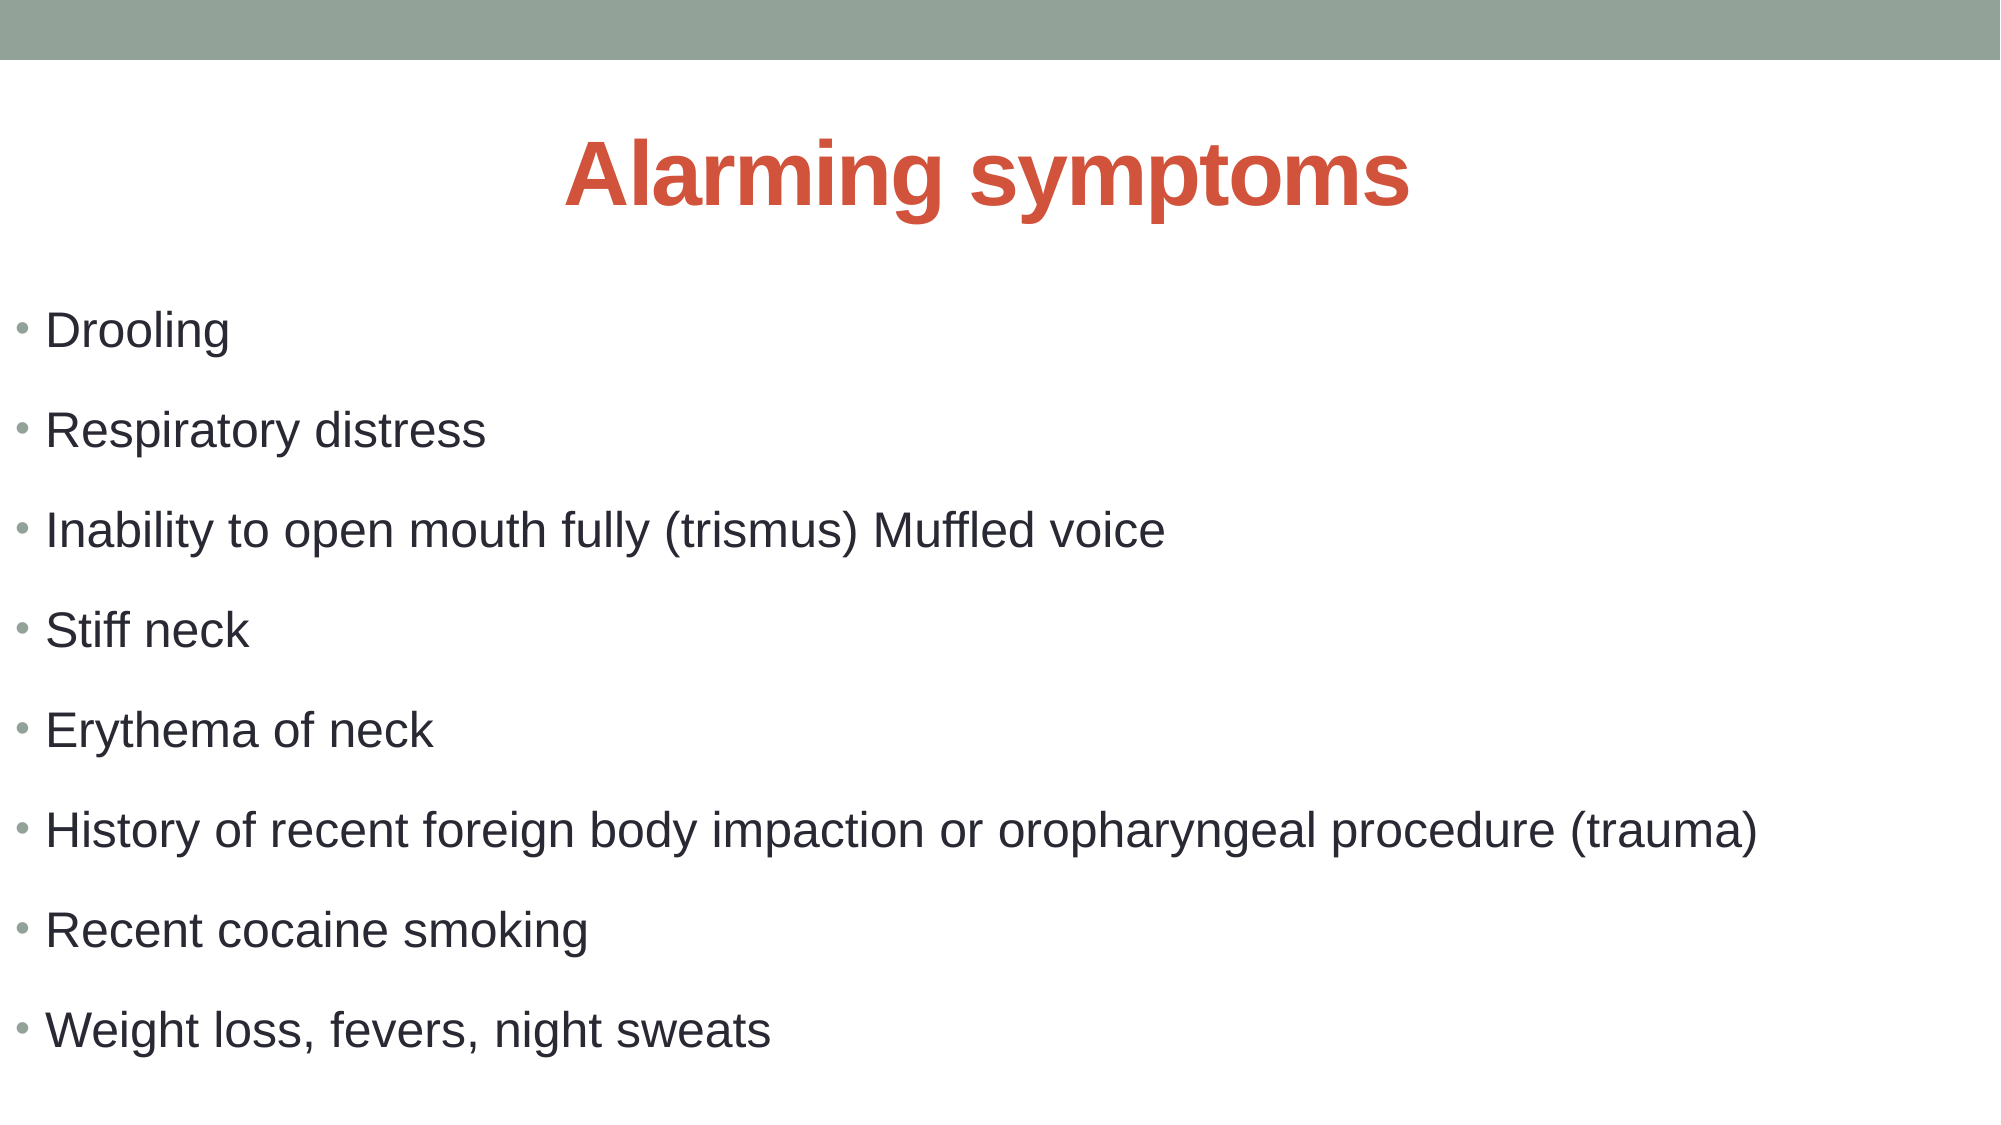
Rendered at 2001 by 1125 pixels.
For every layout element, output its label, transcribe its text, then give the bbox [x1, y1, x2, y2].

title Alarming symptoms [99, 87, 1900, 250]
list Drooling Respiratory distress Inability to open mouth fully (trismus) Muffled voice Stiff neck Erythema of neck History of recent foreign body impaction or oropharyngeal procedure (trauma) Recent cocaine smoking Weight loss, fevers, night sweats [0, 260, 1871, 1125]
